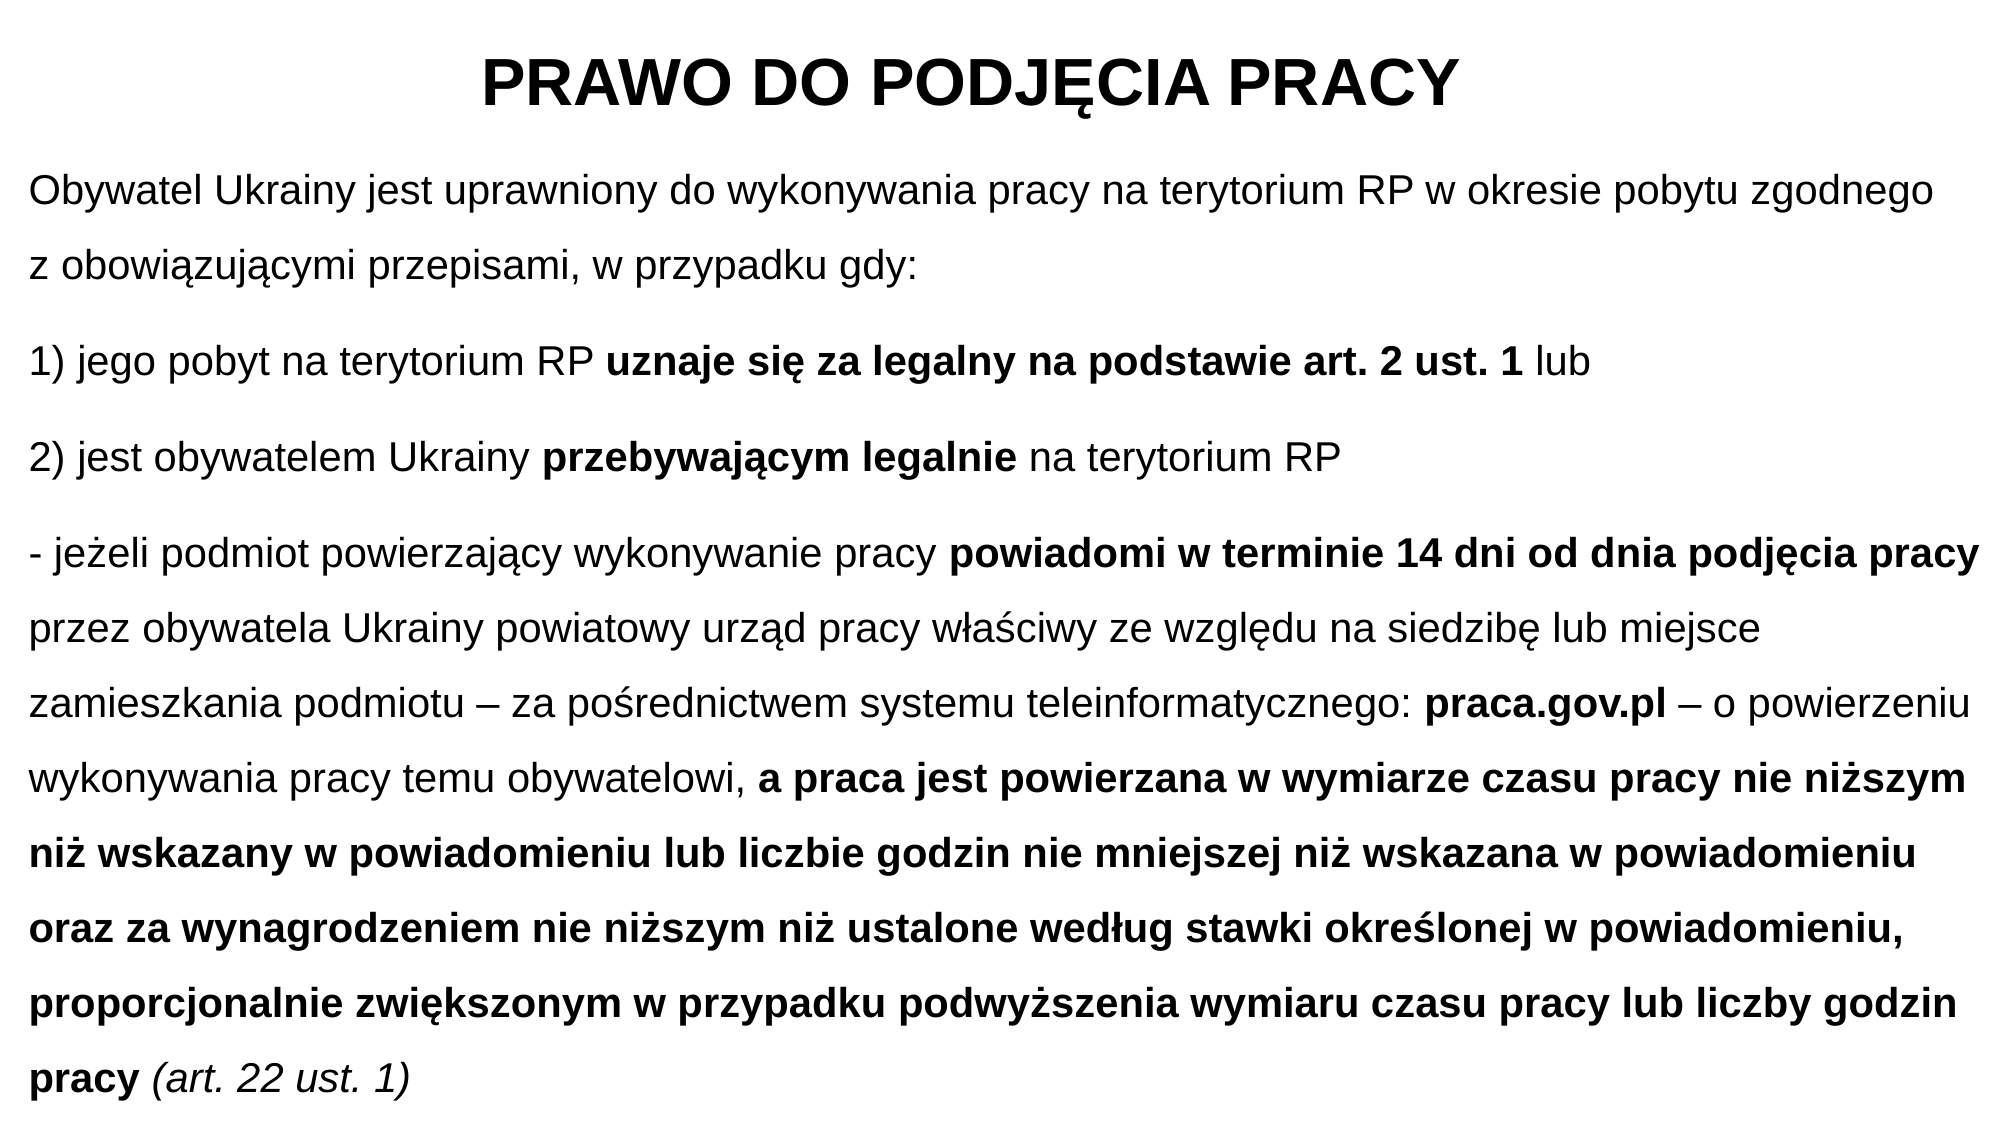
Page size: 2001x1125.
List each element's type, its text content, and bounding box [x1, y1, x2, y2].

list Obywatel Ukrainy jest uprawniony do wykonywania pracy na terytorium RP w okresie pobytu zgodnego z obowiązującymi przepisami, w przypadku gdy: 1) jego pobyt na terytorium RP uznaje się za legalny na podstawie art. 2 ust. 1 lub 2) jest obywatelem Ukrainy przebywającym legalnie na terytorium RP - jeżeli podmiot powierzający wykonywanie pracy powiadomi w terminie 14 dni od dnia podjęcia pracy przez obywatela Ukrainy powiatowy urząd pracy właściwy ze względu na siedzibę lub miejsce zamieszkania podmiotu – za pośrednictwem systemu teleinformatycznego: praca.gov.pl – o powierzeniu wykonywania pracy temu obywatelowi, a praca jest powierzana w wymiarze czasu pracy nie niższym niż wskazany w powiadomieniu lub liczbie godzin nie mniejszej niż wskazana w powiadomieniu oraz za wynagrodzeniem nie niższym niż ustalone według stawki określonej w powiadomieniu, proporcjonalnie zwiększonym w przypadku podwyższenia wymiaru czasu pracy lub liczby godzin pracy (art. 22 ust. 1) [13, 130, 2000, 995]
title PRAWO DO PODJĘCIA PRACY [115, 0, 1828, 130]
